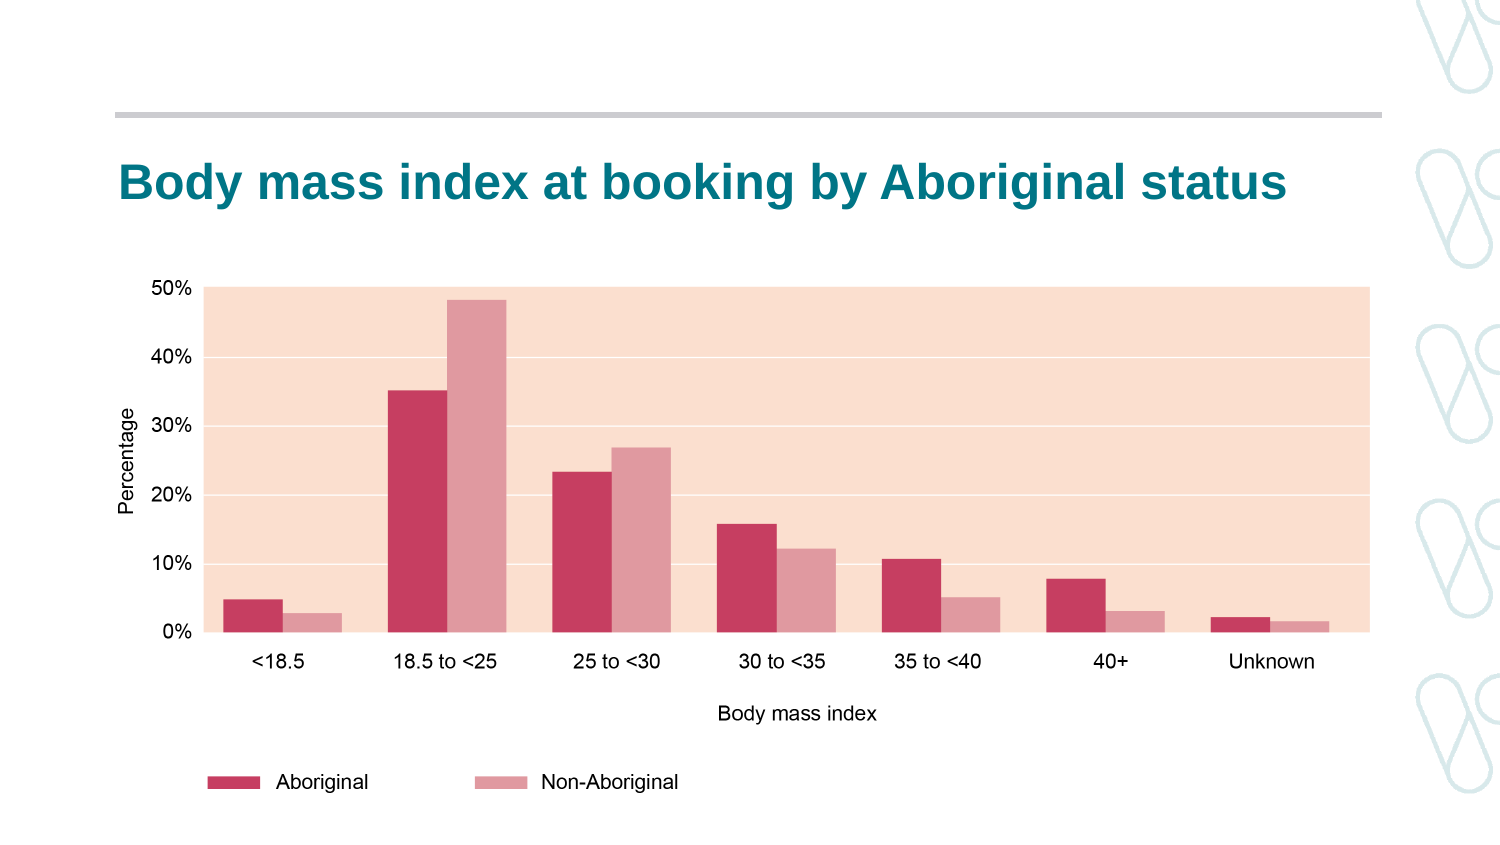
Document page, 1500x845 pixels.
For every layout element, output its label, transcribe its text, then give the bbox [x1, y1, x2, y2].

title Body mass index at booking by Aboriginal status [112, 147, 1382, 256]
picture [0, 0, 1500, 845]
